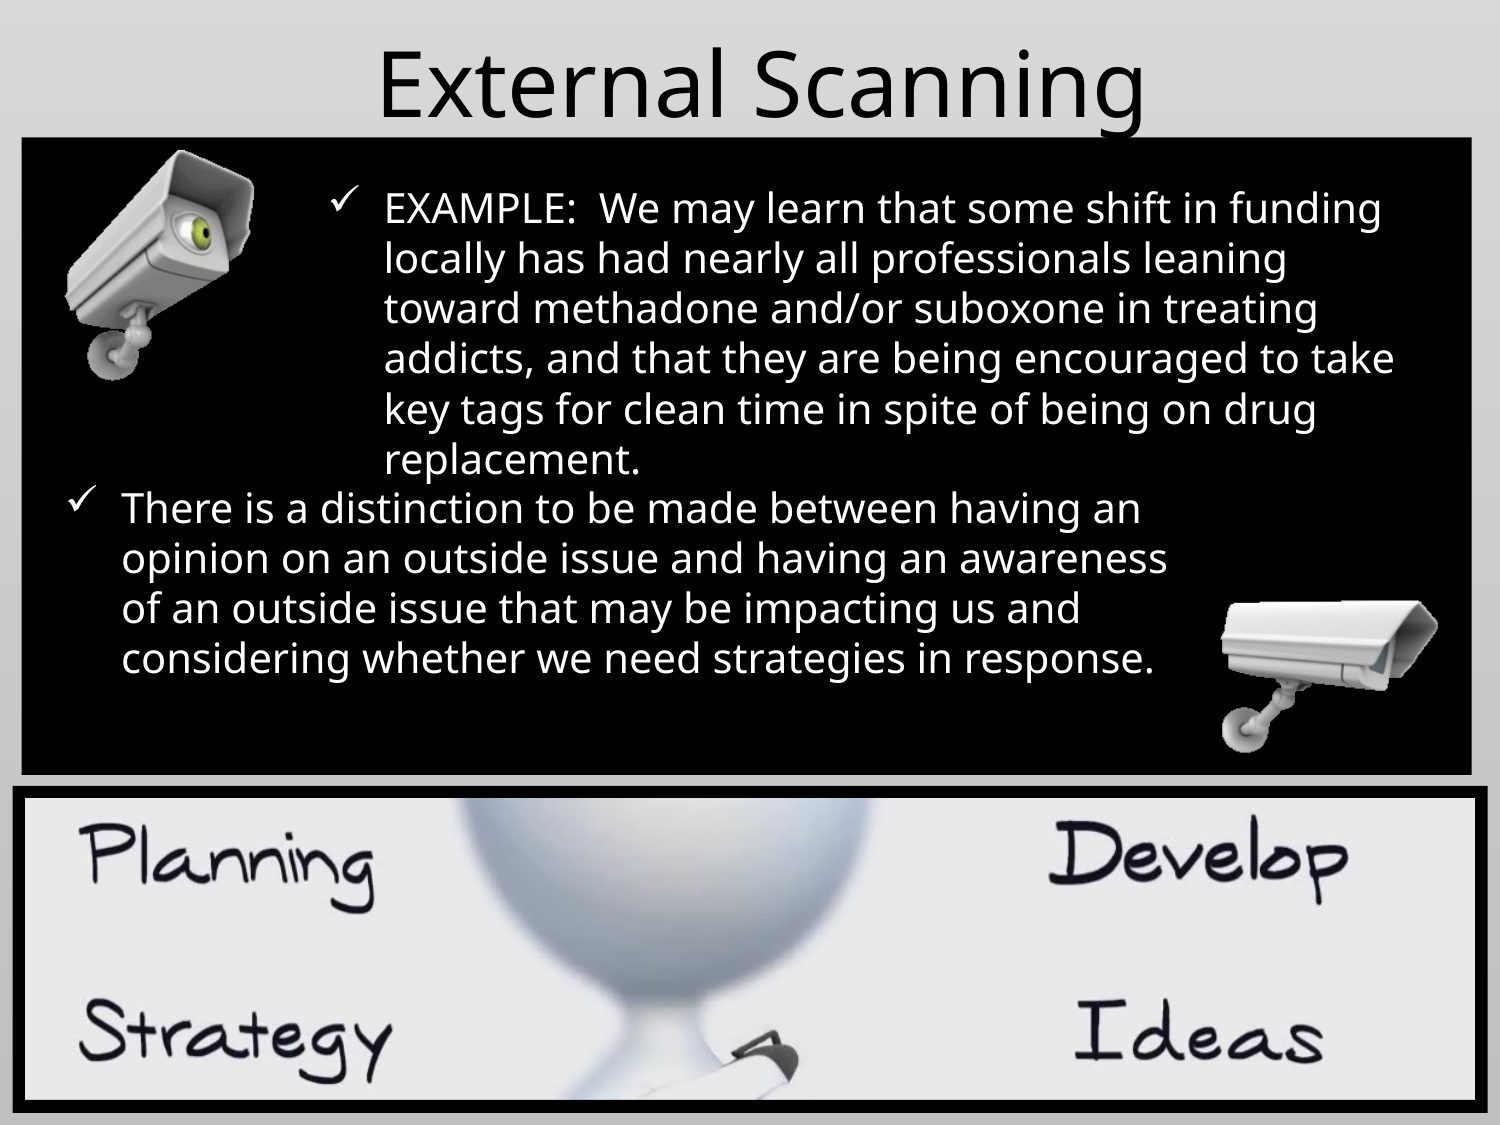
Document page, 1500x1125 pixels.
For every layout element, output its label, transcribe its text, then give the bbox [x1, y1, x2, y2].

picture [0, 131, 313, 488]
text_box [1188, 135, 1474, 563]
picture [25, 565, 1488, 1099]
text_box [20, 496, 1107, 777]
title External Scanning [200, 0, 1325, 174]
text_box There is a distinction to be made between having an opinion on an outside issue and having an awareness of an outside issue that may be impacting us and considering whether we need strategies in response. [49, 474, 1188, 690]
text_box EXAMPLE: We may learn that some shift in funding locally has had nearly all professionals leaning toward methadone and/or suboxone in treating addicts, and that they are being encouraged to take key tags for clean time in spite of being on drug replacement. [316, 174, 1438, 490]
